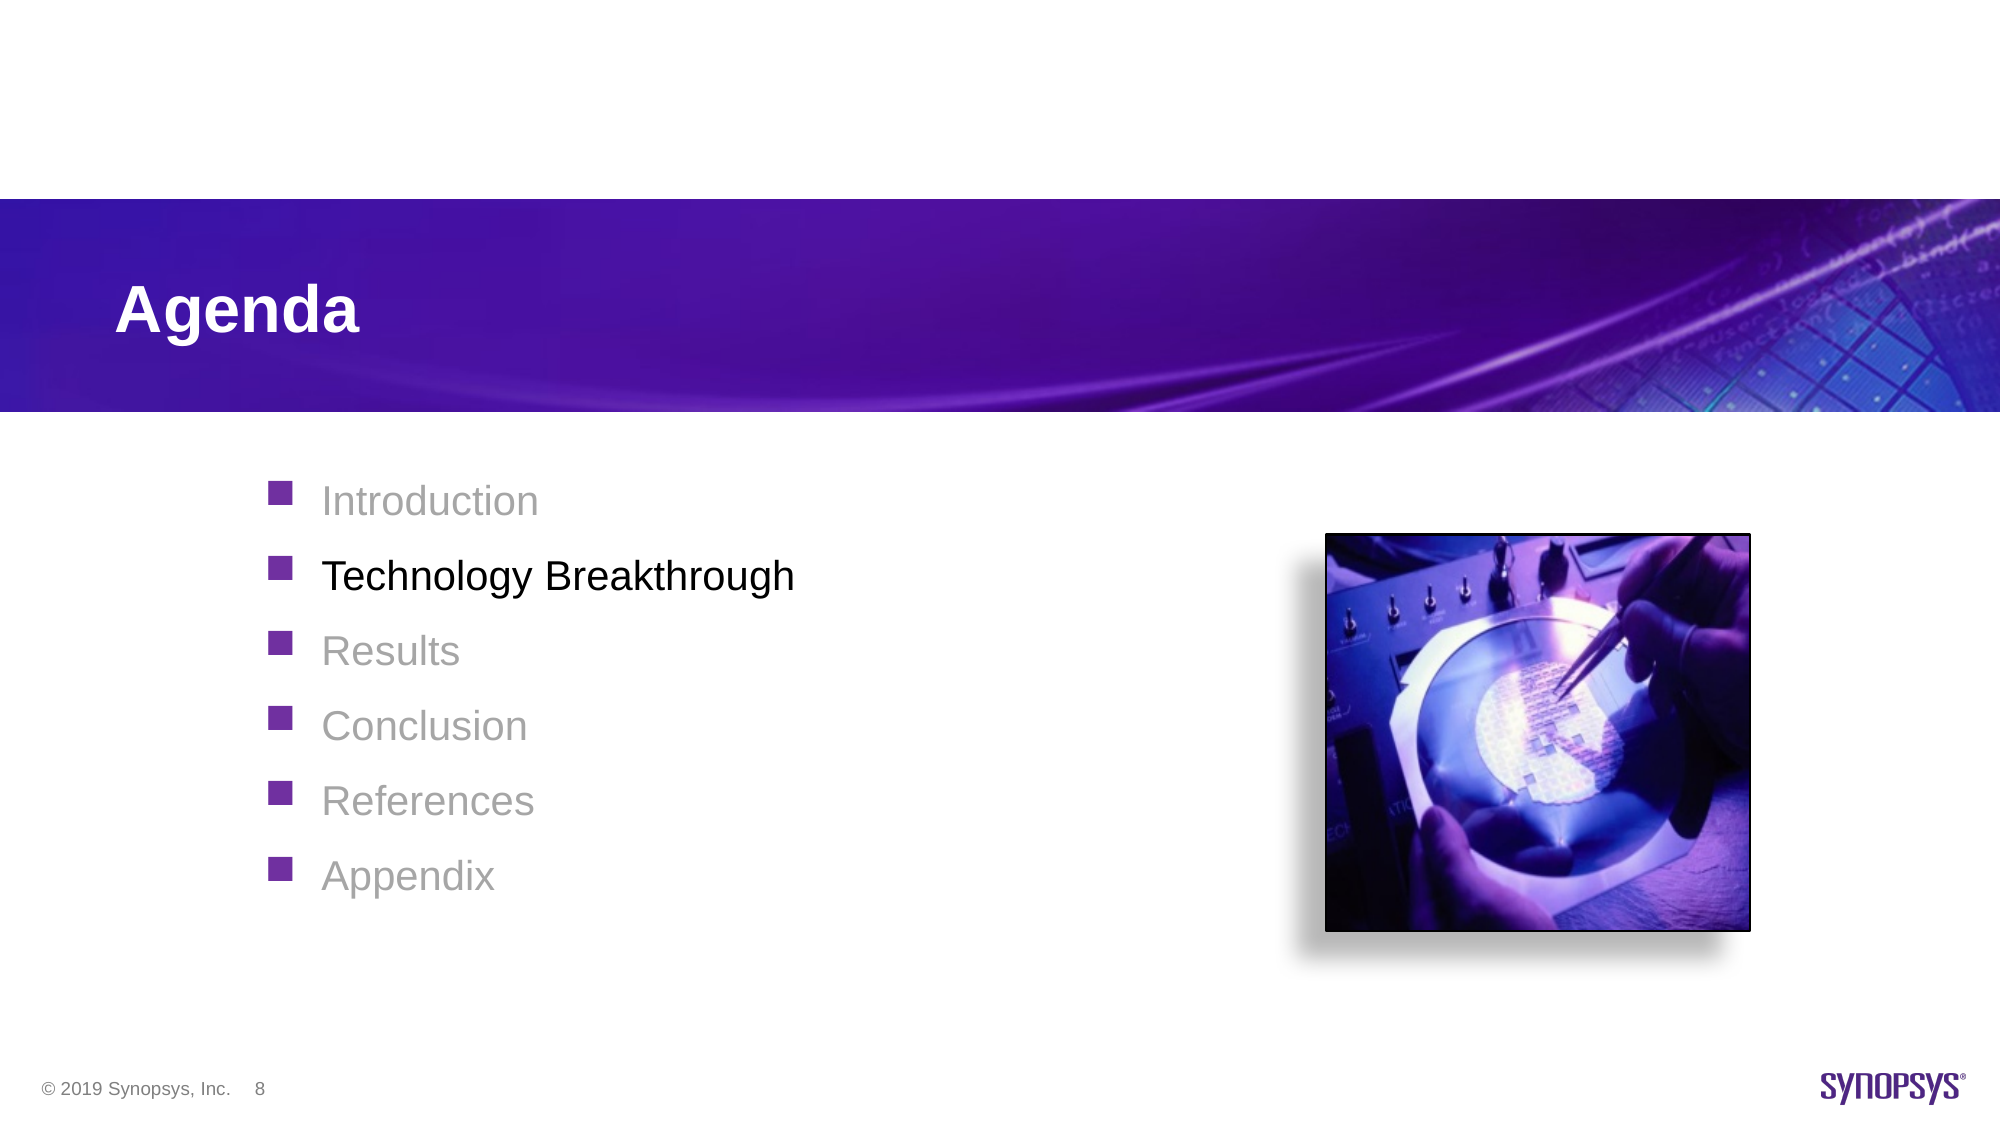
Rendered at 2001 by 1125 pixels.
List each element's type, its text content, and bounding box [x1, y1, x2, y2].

text_box [1326, 534, 1750, 932]
picture [1821, 1073, 1966, 1109]
list Introduction Technology Breakthrough Results Conclusion References Appendix [249, 441, 1900, 1025]
title Agenda [99, 212, 2000, 400]
picture [0, 199, 2000, 412]
